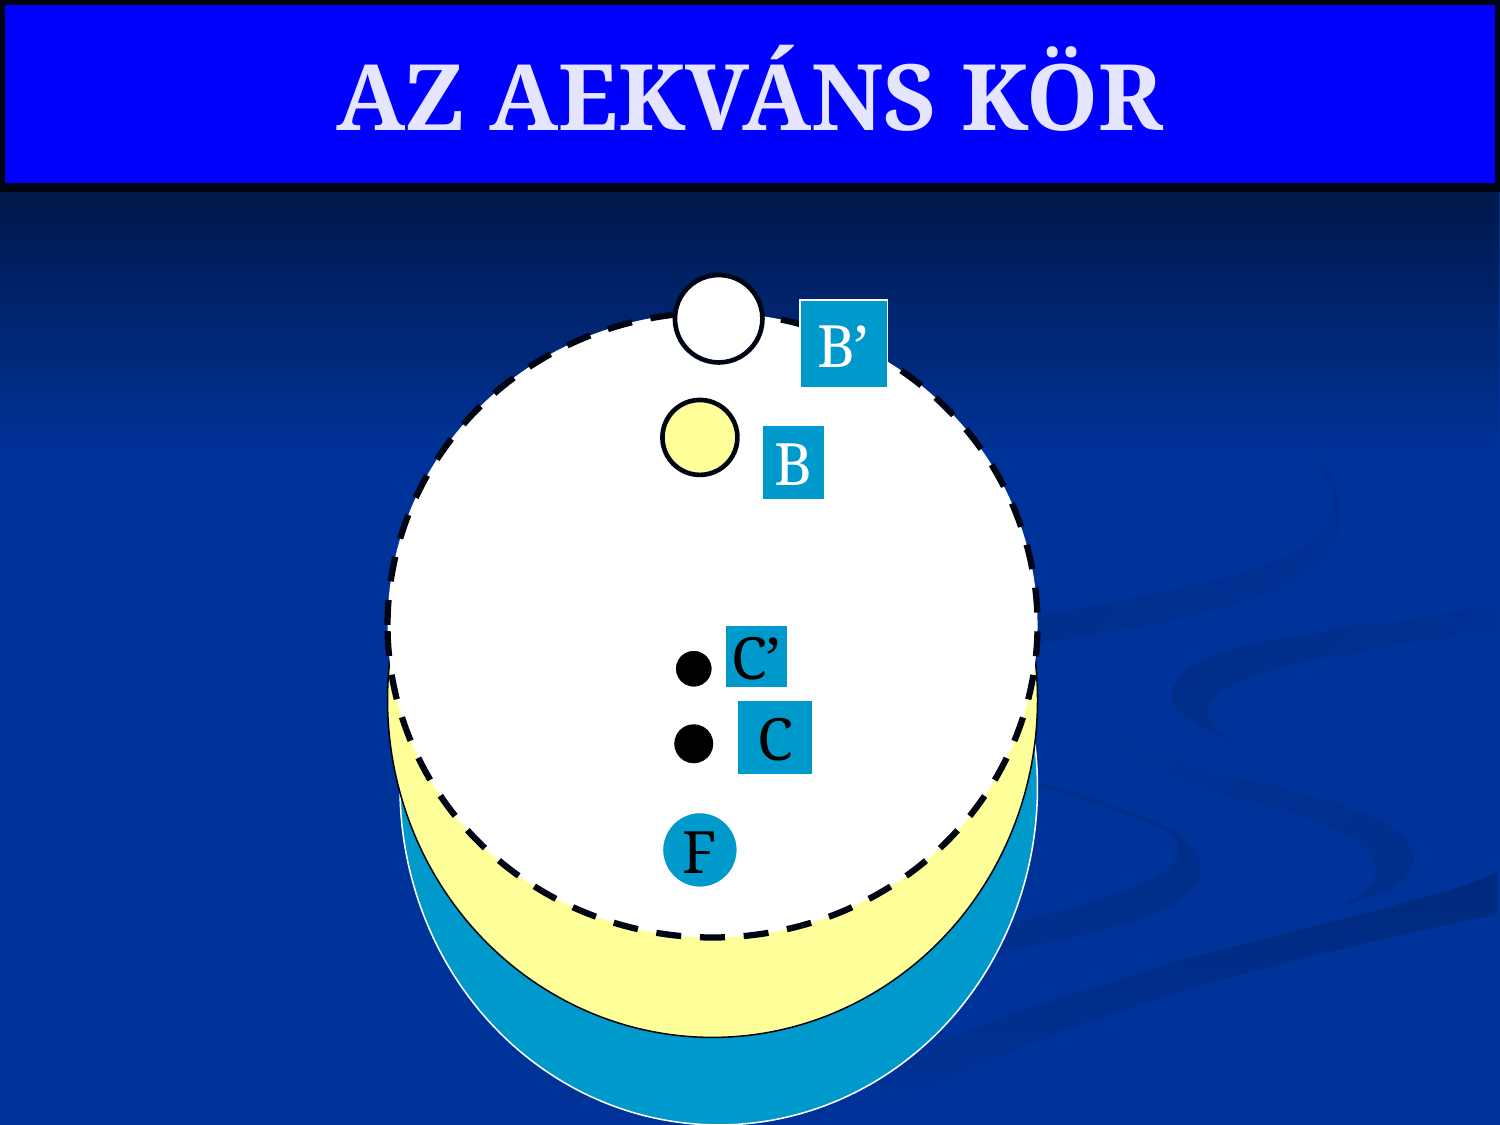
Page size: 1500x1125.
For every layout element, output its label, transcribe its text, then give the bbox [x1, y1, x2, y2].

text_box [674, 274, 763, 363]
text_box B’ [799, 299, 888, 388]
text_box F [662, 812, 738, 888]
text_box [400, 745, 1038, 1125]
text_box C [737, 699, 813, 775]
text_box [675, 650, 713, 688]
text_box C’ [724, 624, 788, 688]
text_box [662, 399, 738, 475]
text_box B [762, 424, 825, 500]
title AZ AEKVÁNS KÖR [0, 0, 1500, 188]
text_box [387, 664, 1038, 1038]
text_box [675, 725, 713, 763]
text_box [387, 314, 1038, 938]
